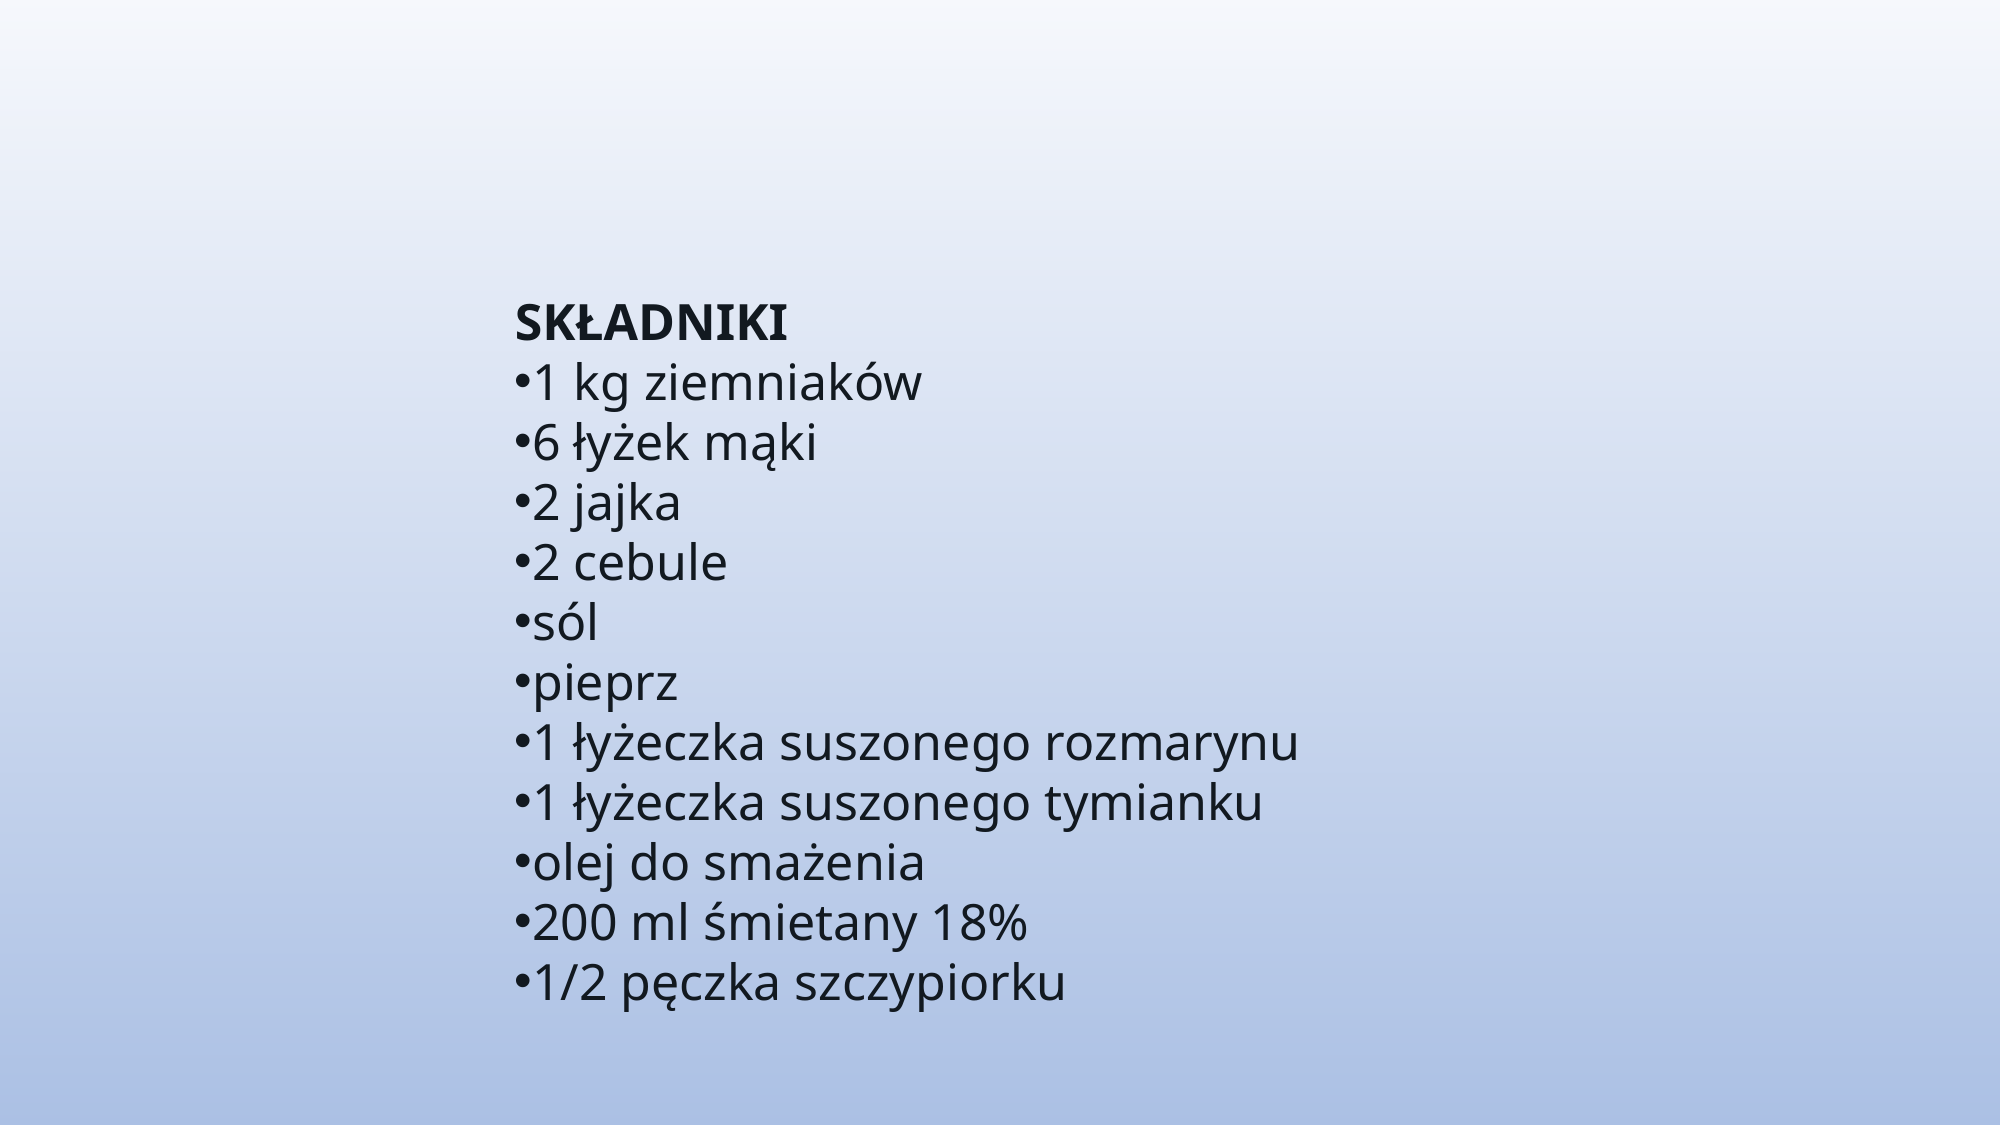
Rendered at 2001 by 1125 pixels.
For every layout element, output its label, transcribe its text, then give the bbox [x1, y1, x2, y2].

text_box SKŁADNIKI 1 kg ziemniaków 6 łyżek mąki 2 jajka 2 cebule sól pieprz 1 łyżeczka suszonego rozmarynu 1 łyżeczka suszonego tymianku olej do smażenia 200 ml śmietany 18% 1/2 pęczka szczypiorku [500, 282, 1500, 1018]
